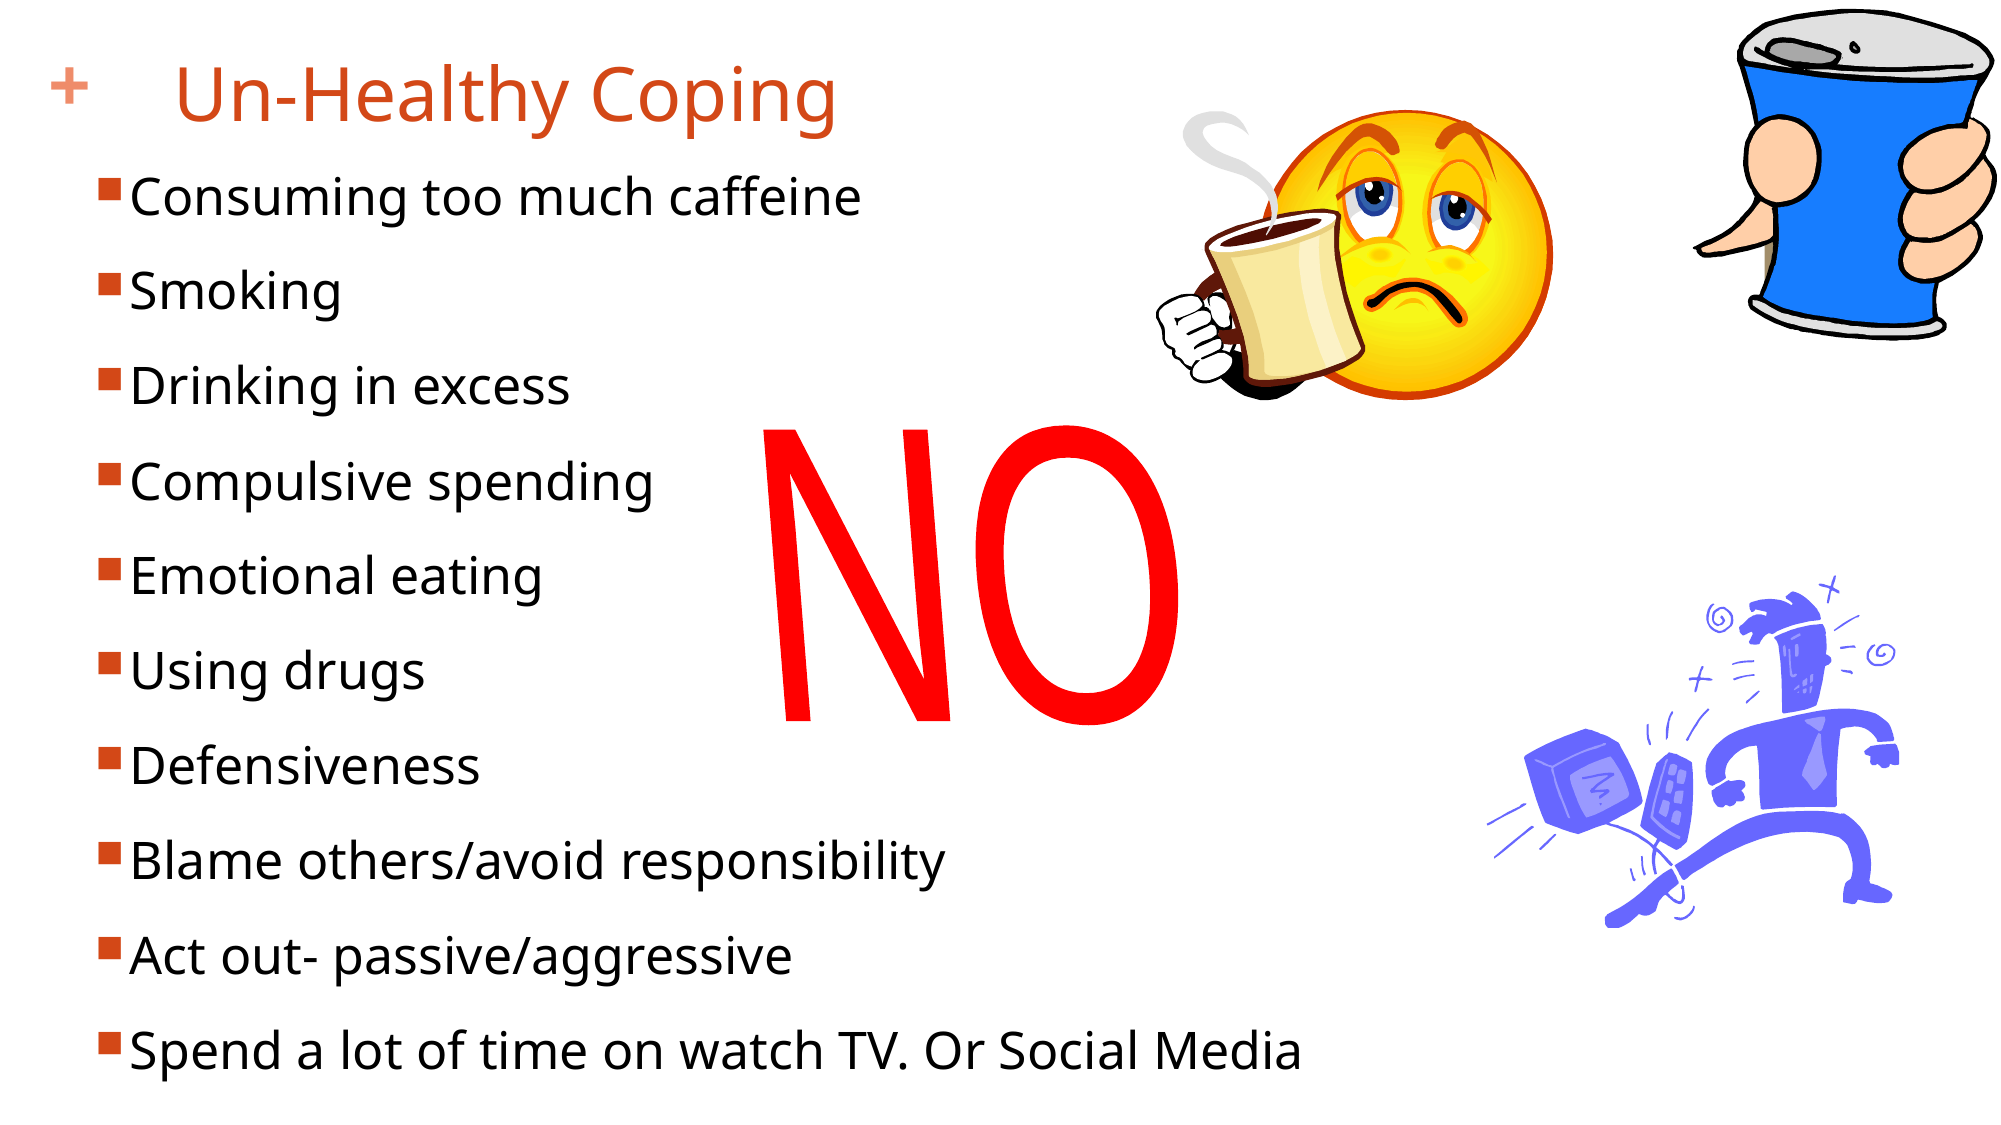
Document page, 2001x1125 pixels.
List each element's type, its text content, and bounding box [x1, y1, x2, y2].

list Consuming too much caffeine Smoking Drinking in excess Compulsive spending Emotional eating Using drugs Defensiveness Blame others/avoid responsibility Act out- passive/aggressive Spend a lot of time on watch TV. Or Social Media [80, 155, 1734, 1092]
picture [1486, 574, 1900, 928]
picture [1154, 108, 1556, 402]
title Un-Healthy Coping [159, 39, 1685, 155]
picture [1692, 5, 2000, 341]
